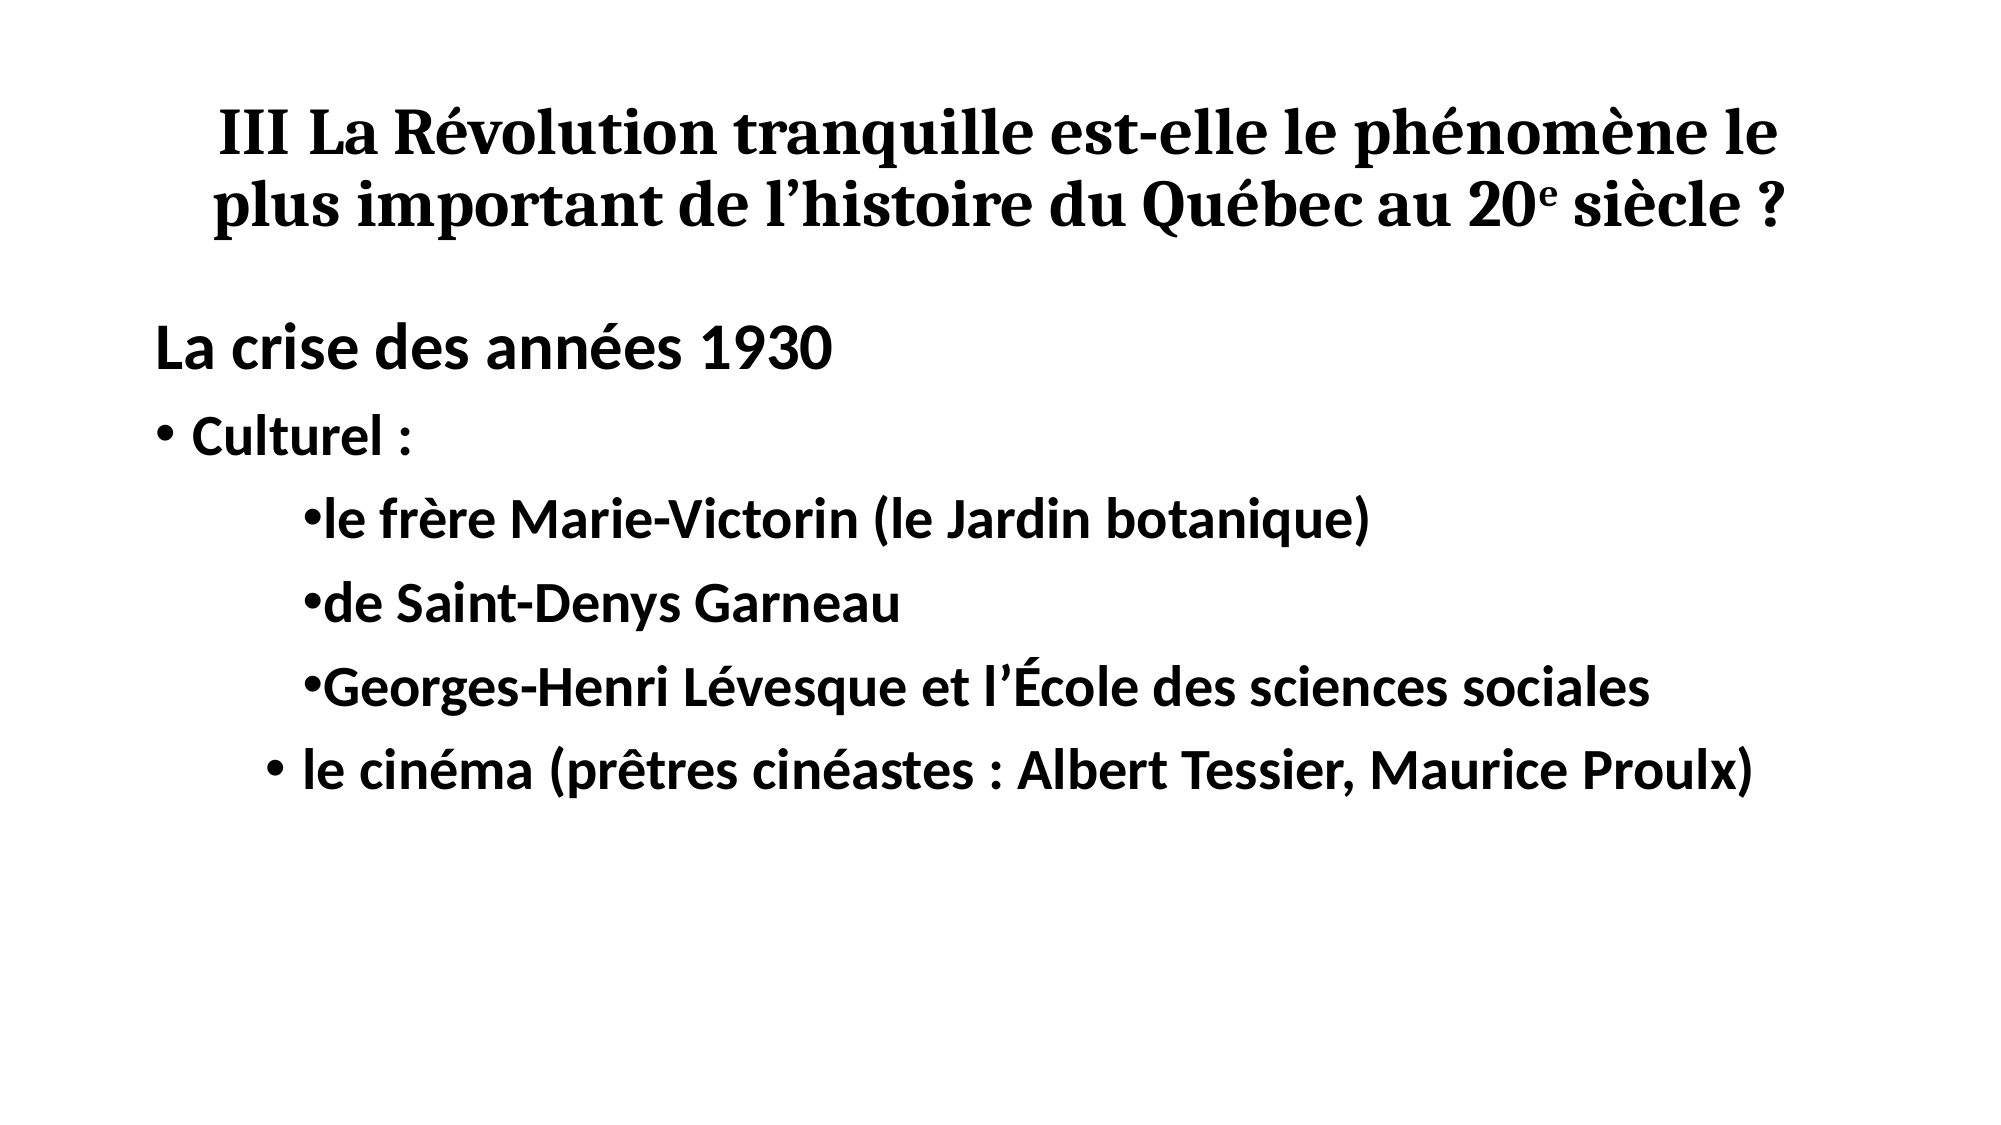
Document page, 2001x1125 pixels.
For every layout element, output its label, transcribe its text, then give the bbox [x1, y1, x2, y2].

title III La Révolution tranquille est-elle le phénomène le plus important de l’histoire du Québec au 20e siècle ? [137, 59, 1863, 278]
list La crise des années 1930 Culturel : le frère Marie-Victorin (le Jardin botanique) de Saint-Denys Garneau Georges-Henri Lévesque et l’École des sciences sociales le cinéma (prêtres cinéastes : Albert Tessier, Maurice Proulx) [140, 304, 1866, 1125]
